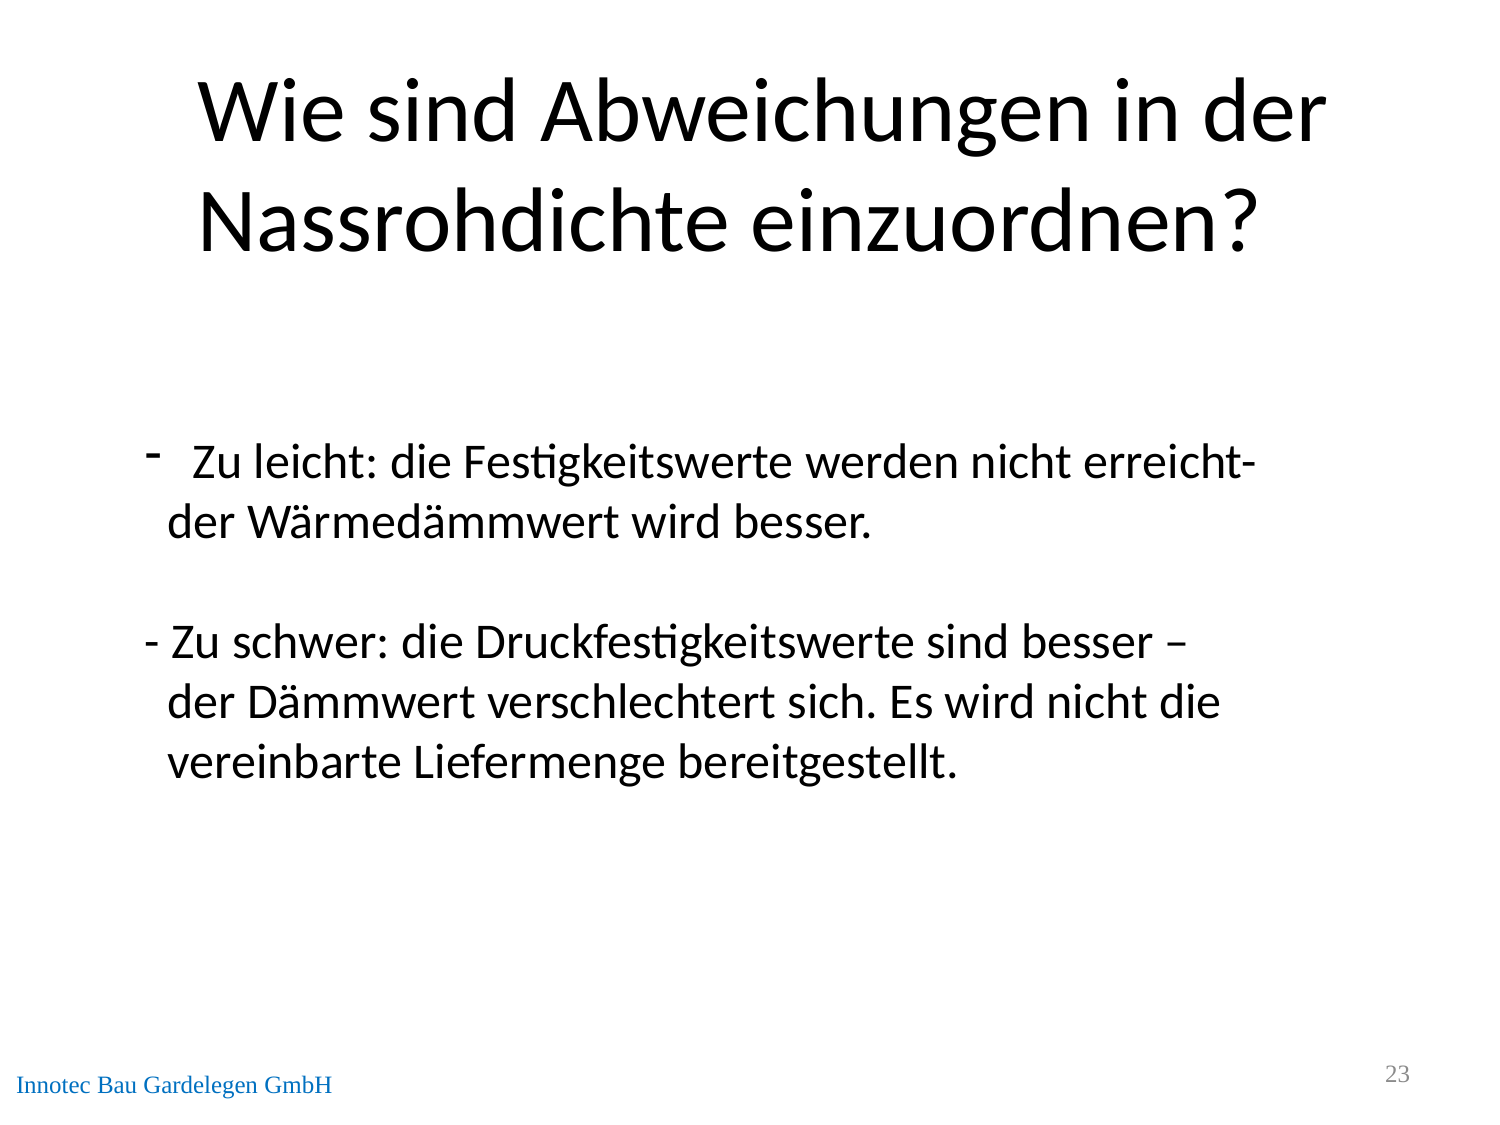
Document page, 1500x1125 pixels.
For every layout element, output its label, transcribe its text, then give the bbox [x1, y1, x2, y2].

footer Innotec Bau Gardelegen GmbH [0, 1042, 349, 1125]
text_box Wie sind Abweichungen in der Nassrohdichte einzuordnen? [182, 42, 1412, 278]
slide_number 23 [1074, 1042, 1425, 1103]
text_box Zu leicht: die Festigkeitswerte werden nicht erreicht- der Wärmedämmwert wird besser. - Zu schwer: die Druckfestigkeitswerte sind besser – der Dämmwert verschlechtert sich. Es wird nicht die vereinbarte Liefermenge bereitgestellt. [130, 420, 1284, 796]
